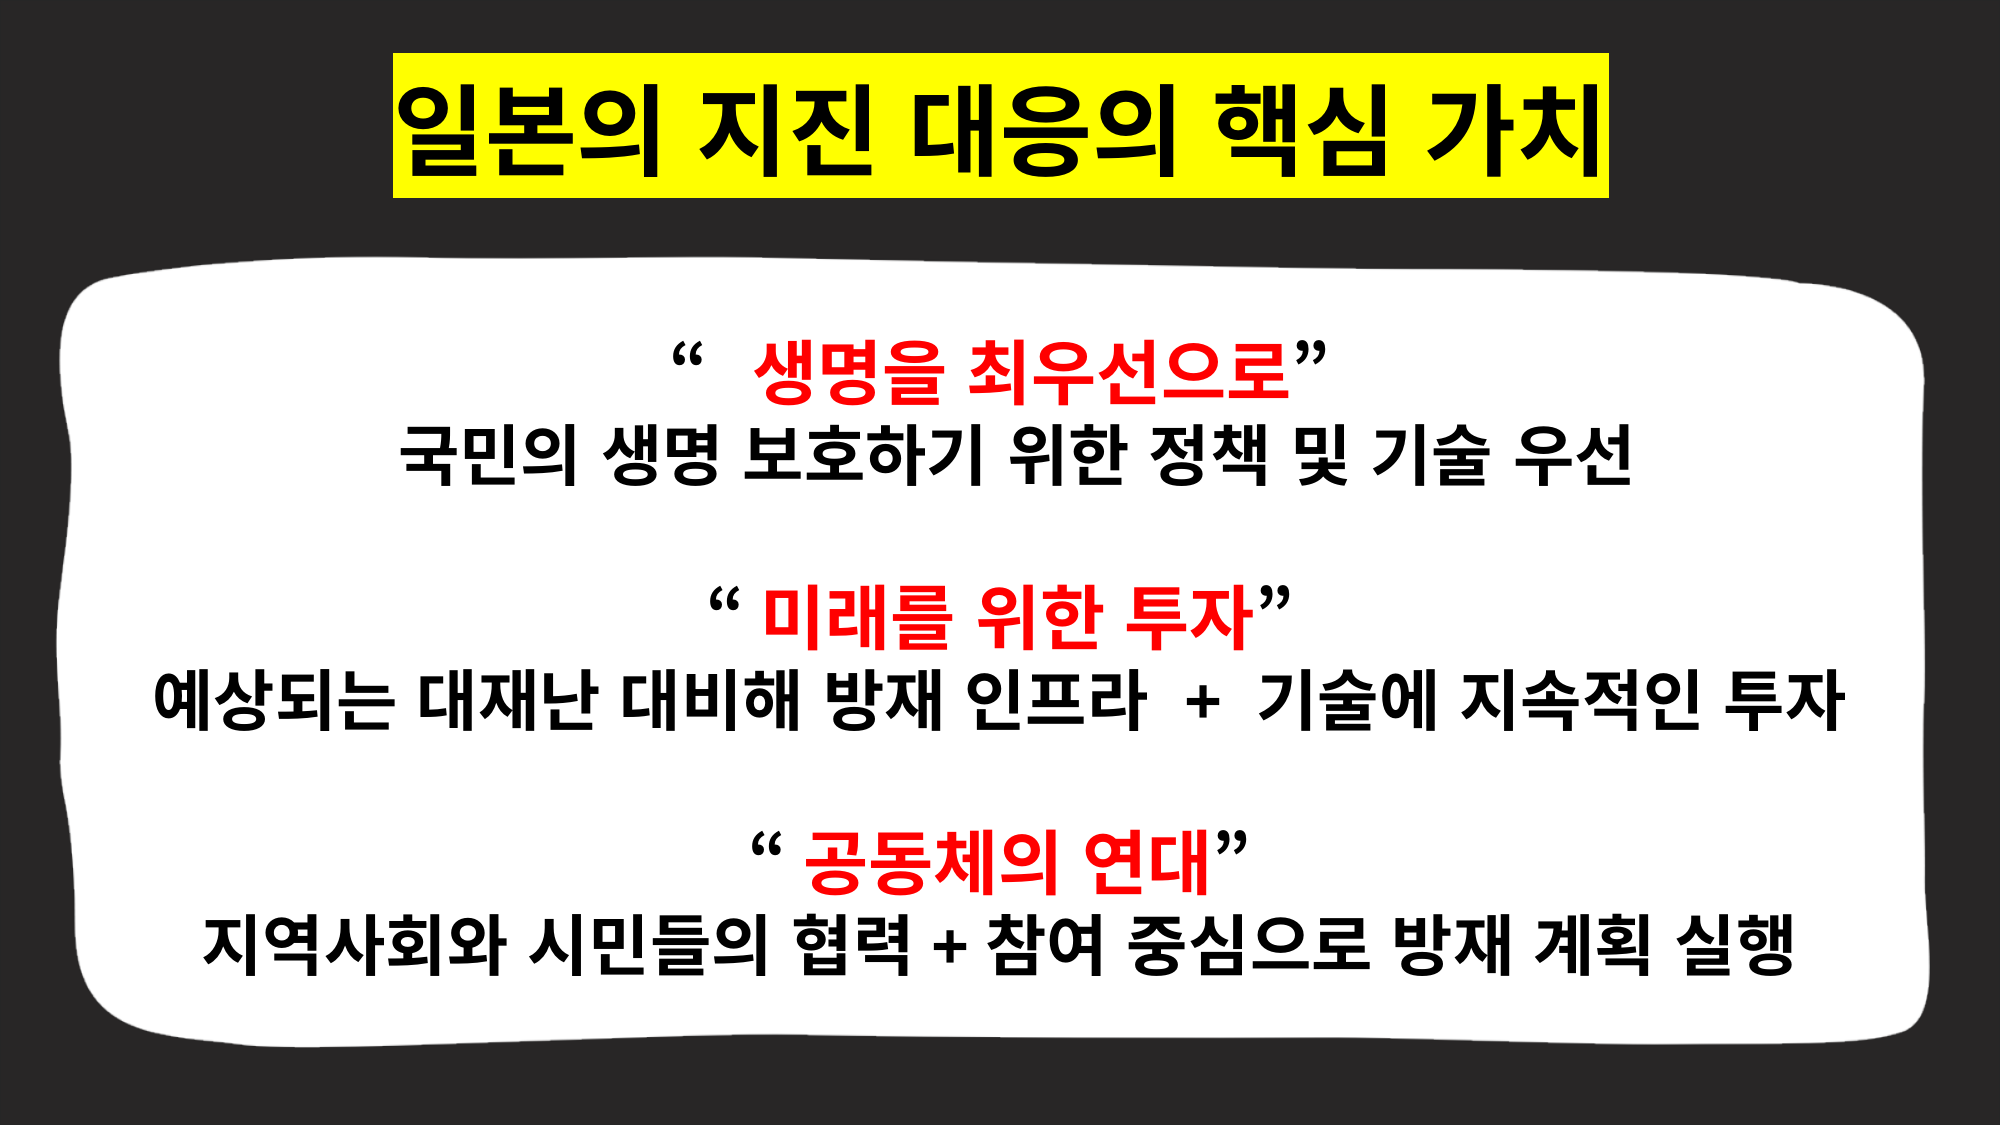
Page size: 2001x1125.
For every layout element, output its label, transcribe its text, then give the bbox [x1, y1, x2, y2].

text_box 일본의 지진 대응의 핵심 가치 [1411, 61, 1659, 196]
text_box [0, 0, 591, 1125]
text_box “생명을 최우선으로” 국민의 생명 보호하기 위한 정책 및 기술 우선 “미래를 위한 투자” 예상되는 대재난 대비해 방재 인프라 + 기술에 지속적인 투자 “공동체의 연대” 지역사회와 시민들의 협력+참여 중심으로 방재 계획 실행 [1411, 321, 1942, 1037]
text_box 일본의 지진 대응의 핵심 가치 [343, 61, 591, 196]
text_box [1411, 0, 2000, 1125]
picture [46, 0, 1957, 1125]
text_box “생명을 최우선으로” 국민의 생명 보호하기 위한 정책 및 기술 우선 “미래를 위한 투자” 예상되는 대재난 대비해 방재 인프라 + 기술에 지속적인 투자 “공동체의 연대” 지역사회와 시민들의 협력+참여 중심으로 방재 계획 실행 [58, 321, 591, 1037]
